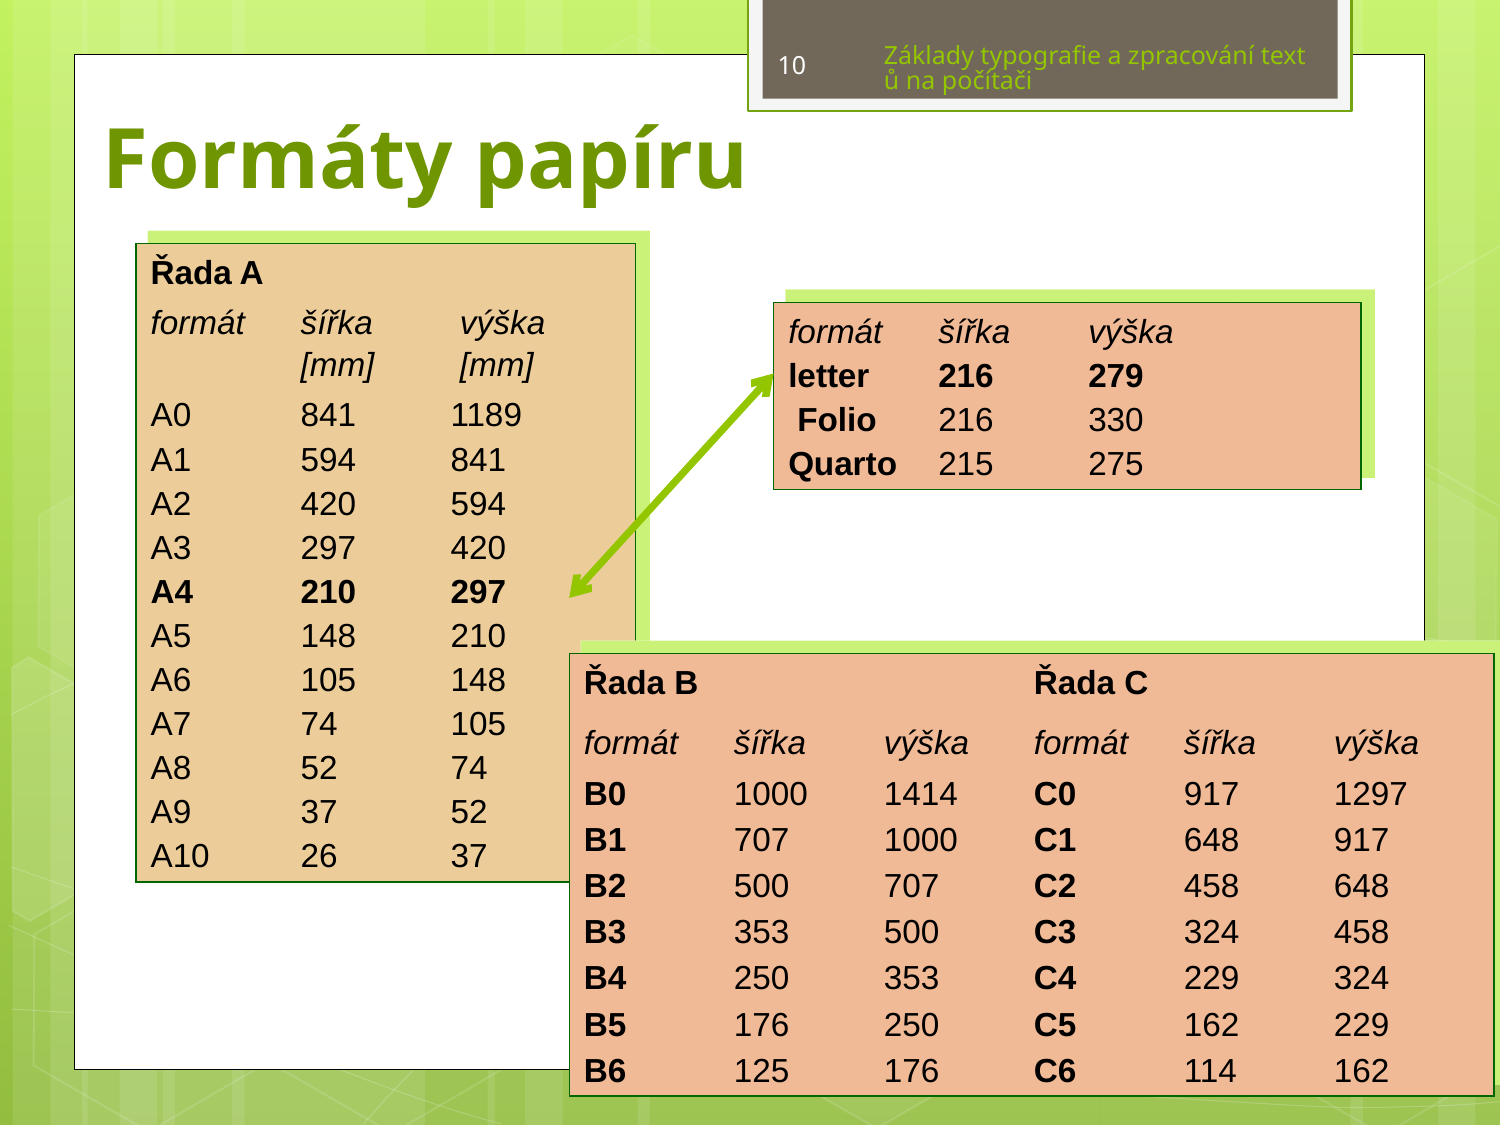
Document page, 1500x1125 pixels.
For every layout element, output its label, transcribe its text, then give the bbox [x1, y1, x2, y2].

text_box Řada B Řada C formát šířka výška formát šířka výška B0 1000 1414 C0 917 1297 B1 707 1000 C1 648 917 B2 500 707 C2 458 648 B3 353 500 C3 324 458 B4 250 353 C4 229 324 B5 176 250 C5 162 229 B6 125 176 C6 114 162 [569, 653, 1495, 1097]
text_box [568, 373, 774, 599]
text_box formát šířka výška letter 216 279 Folio 216 330 Quarto 215 275 [773, 302, 1361, 490]
text_box Řada A formát šířka výška [mm] [mm] A0 841 1189 A1 594 841 A2 420 594 A3 297 420 A4 210 297 A5 148 210 A6 105 148 A7 74 105 A8 52 74 A9 37 52 A10 26 37 [135, 243, 636, 882]
slide_number 10 [762, 36, 833, 97]
title Formáty papíru [87, 78, 1413, 213]
footer Základy typografie a zpracování textů na počítači [868, 15, 1333, 97]
